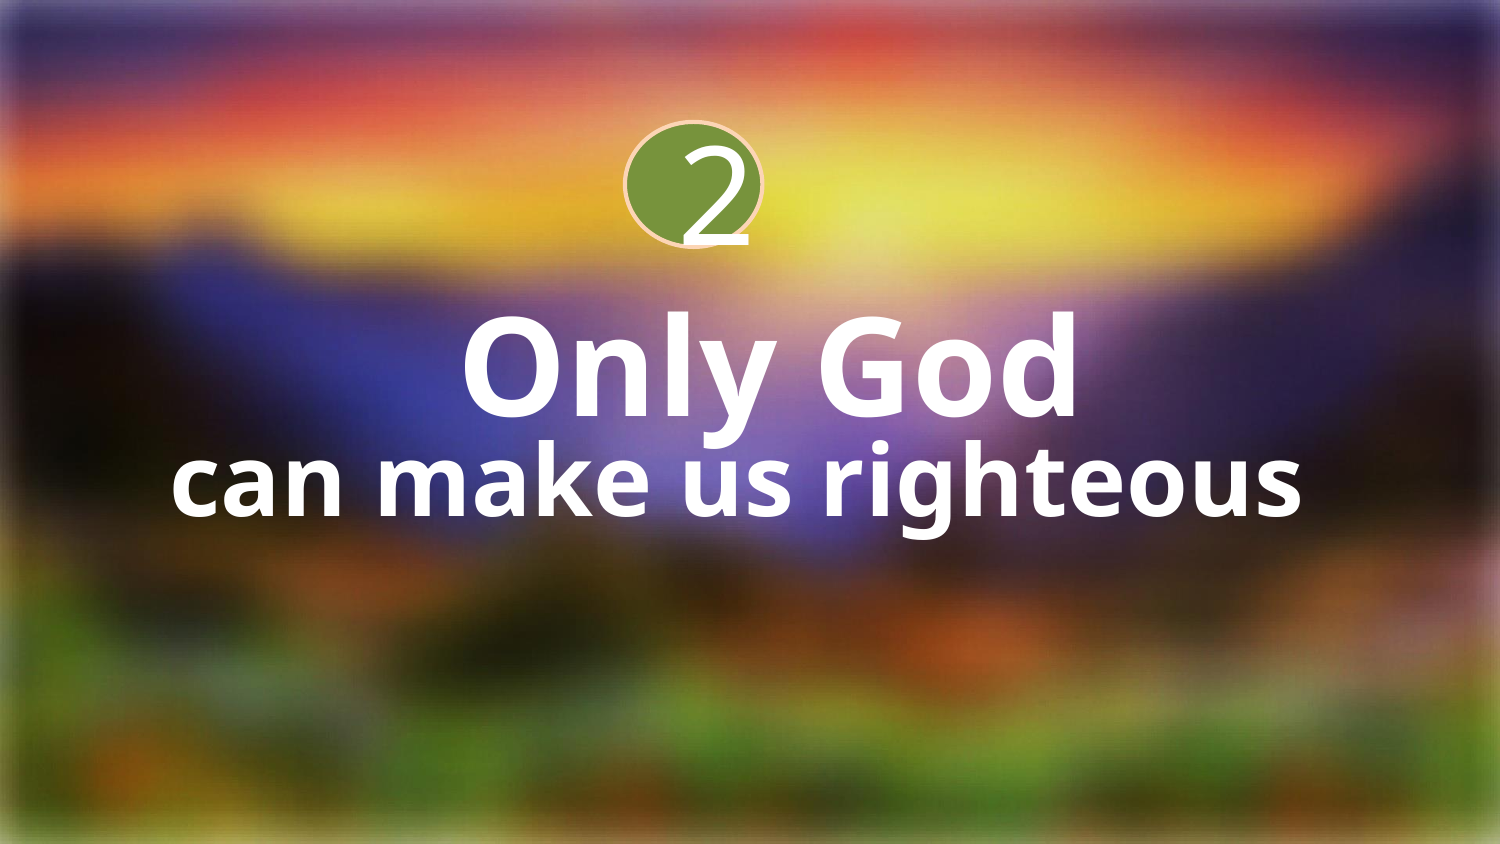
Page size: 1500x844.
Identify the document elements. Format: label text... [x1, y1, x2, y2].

text_box can make us righteous [50, 409, 1425, 545]
text_box Only God [174, 271, 1368, 452]
text_box 2 [662, 100, 763, 281]
picture [0, 0, 1500, 844]
text_box [622, 126, 662, 243]
